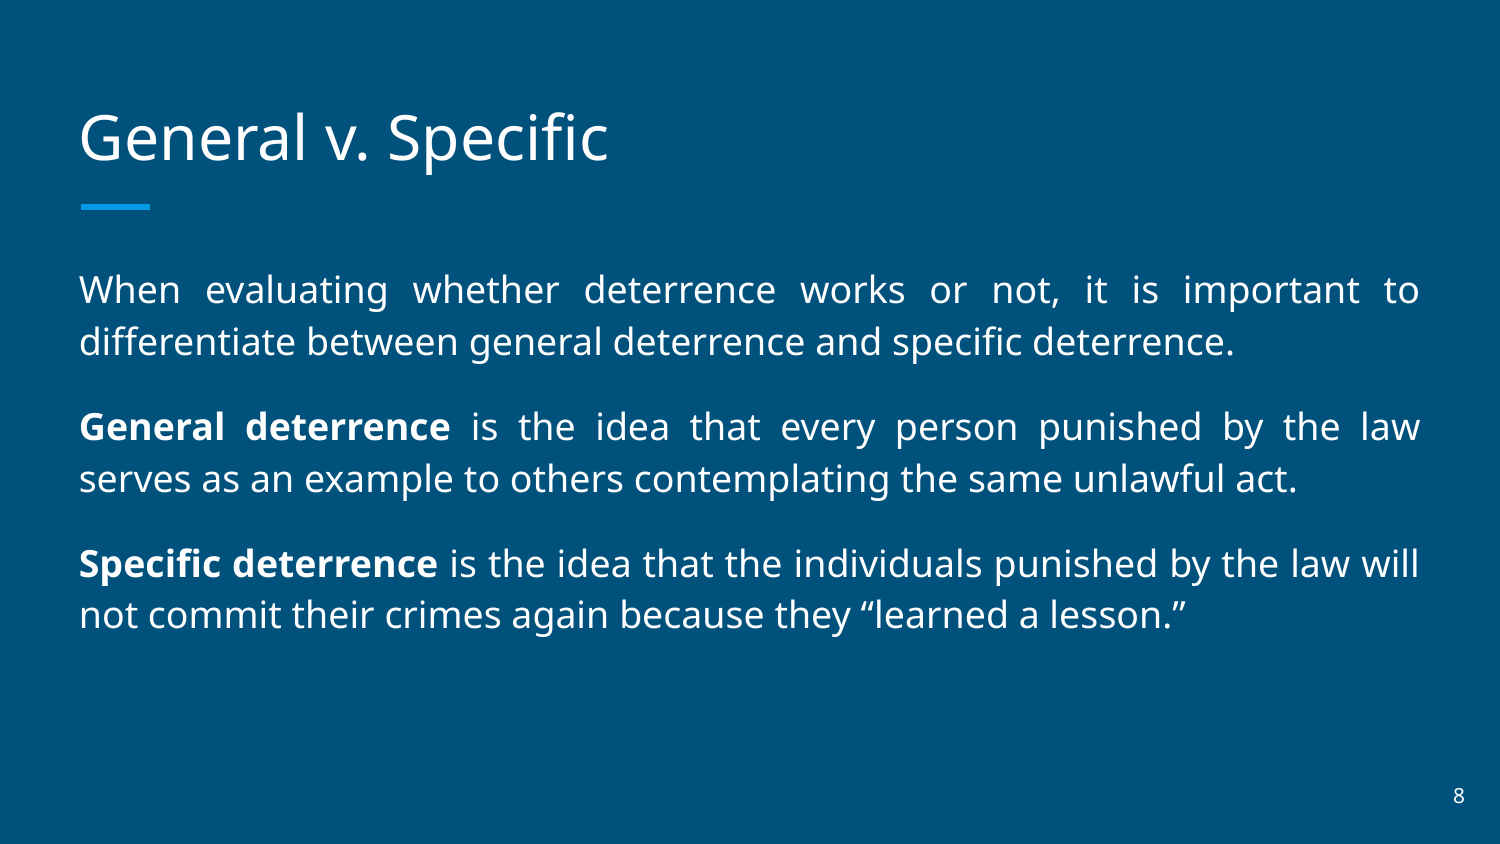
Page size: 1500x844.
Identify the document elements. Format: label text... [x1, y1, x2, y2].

list When evaluating whether deterrence works or not, it is important to differentiate between general deterrence and specific deterrence. General deterrence is the idea that every person punished by the law serves as an example to others contemplating the same unlawful act. Specific deterrence is the idea that the individuals punished by the law will not commit their crimes again because they “learned a lesson.” [63, 244, 1437, 750]
title General v. Specific [63, 75, 1437, 188]
slide_number ‹#› [1389, 764, 1480, 830]
